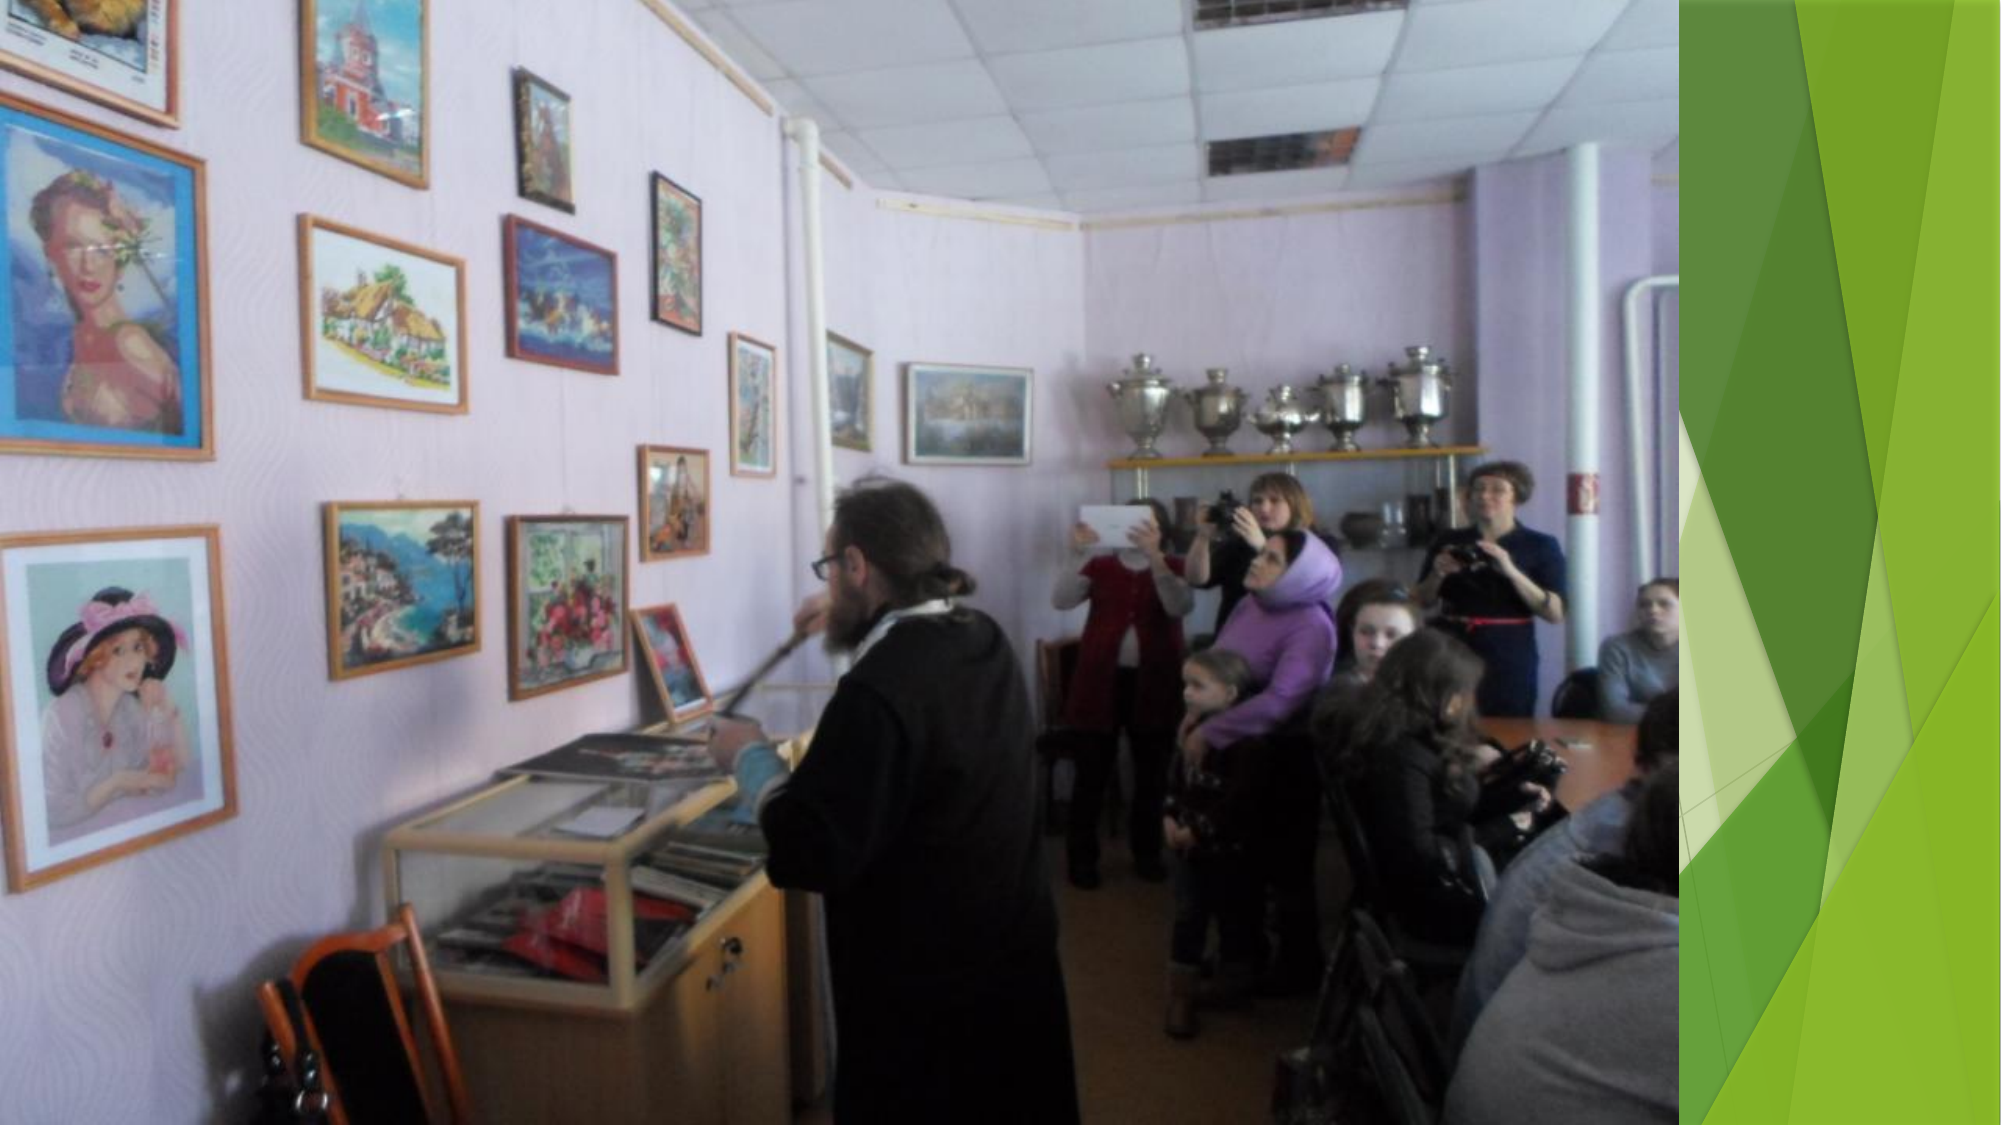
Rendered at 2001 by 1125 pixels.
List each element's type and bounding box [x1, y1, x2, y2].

picture [0, 0, 1679, 1125]
